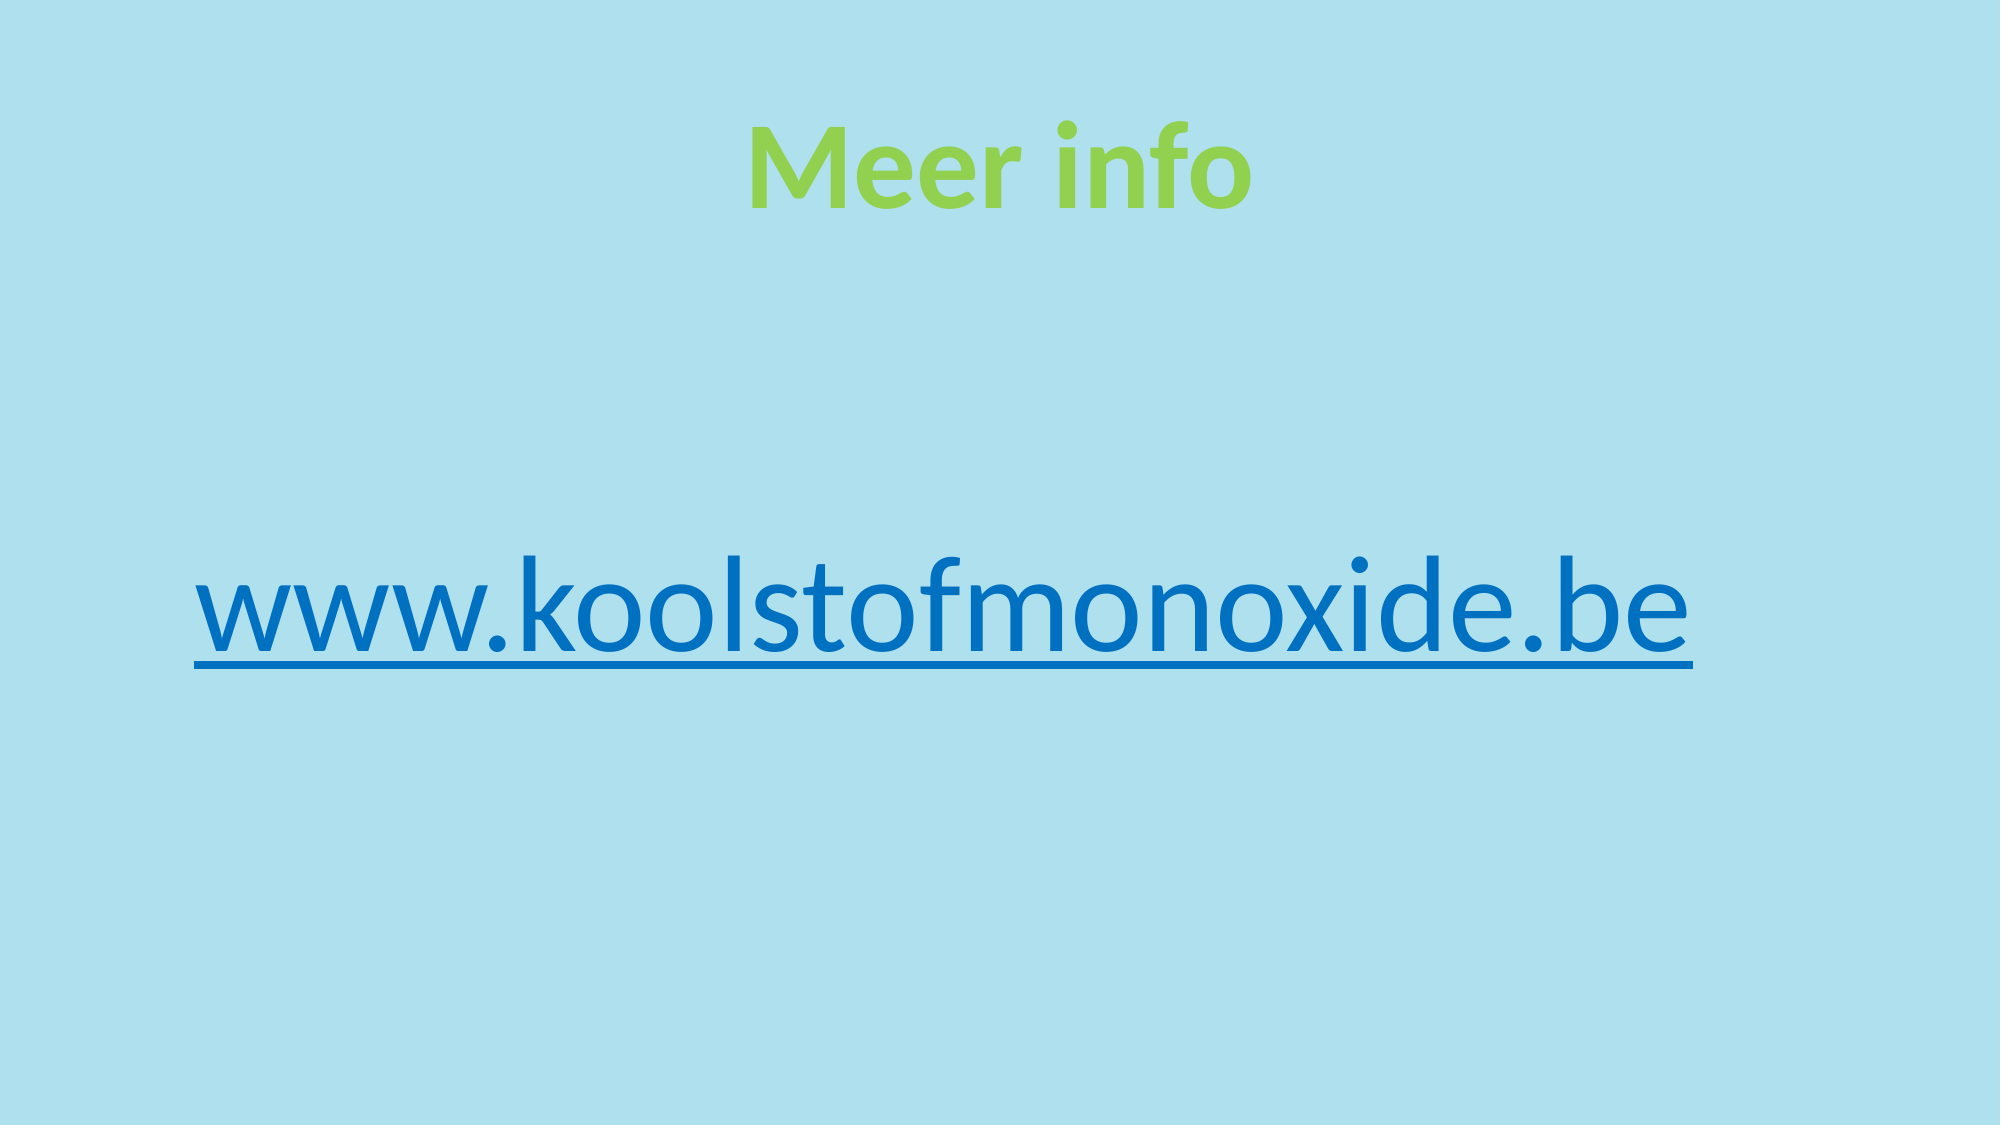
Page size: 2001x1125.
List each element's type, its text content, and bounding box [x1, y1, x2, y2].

title Meer info [137, 59, 1863, 278]
list www.koolstofmonoxide.be [179, 435, 1905, 1125]
